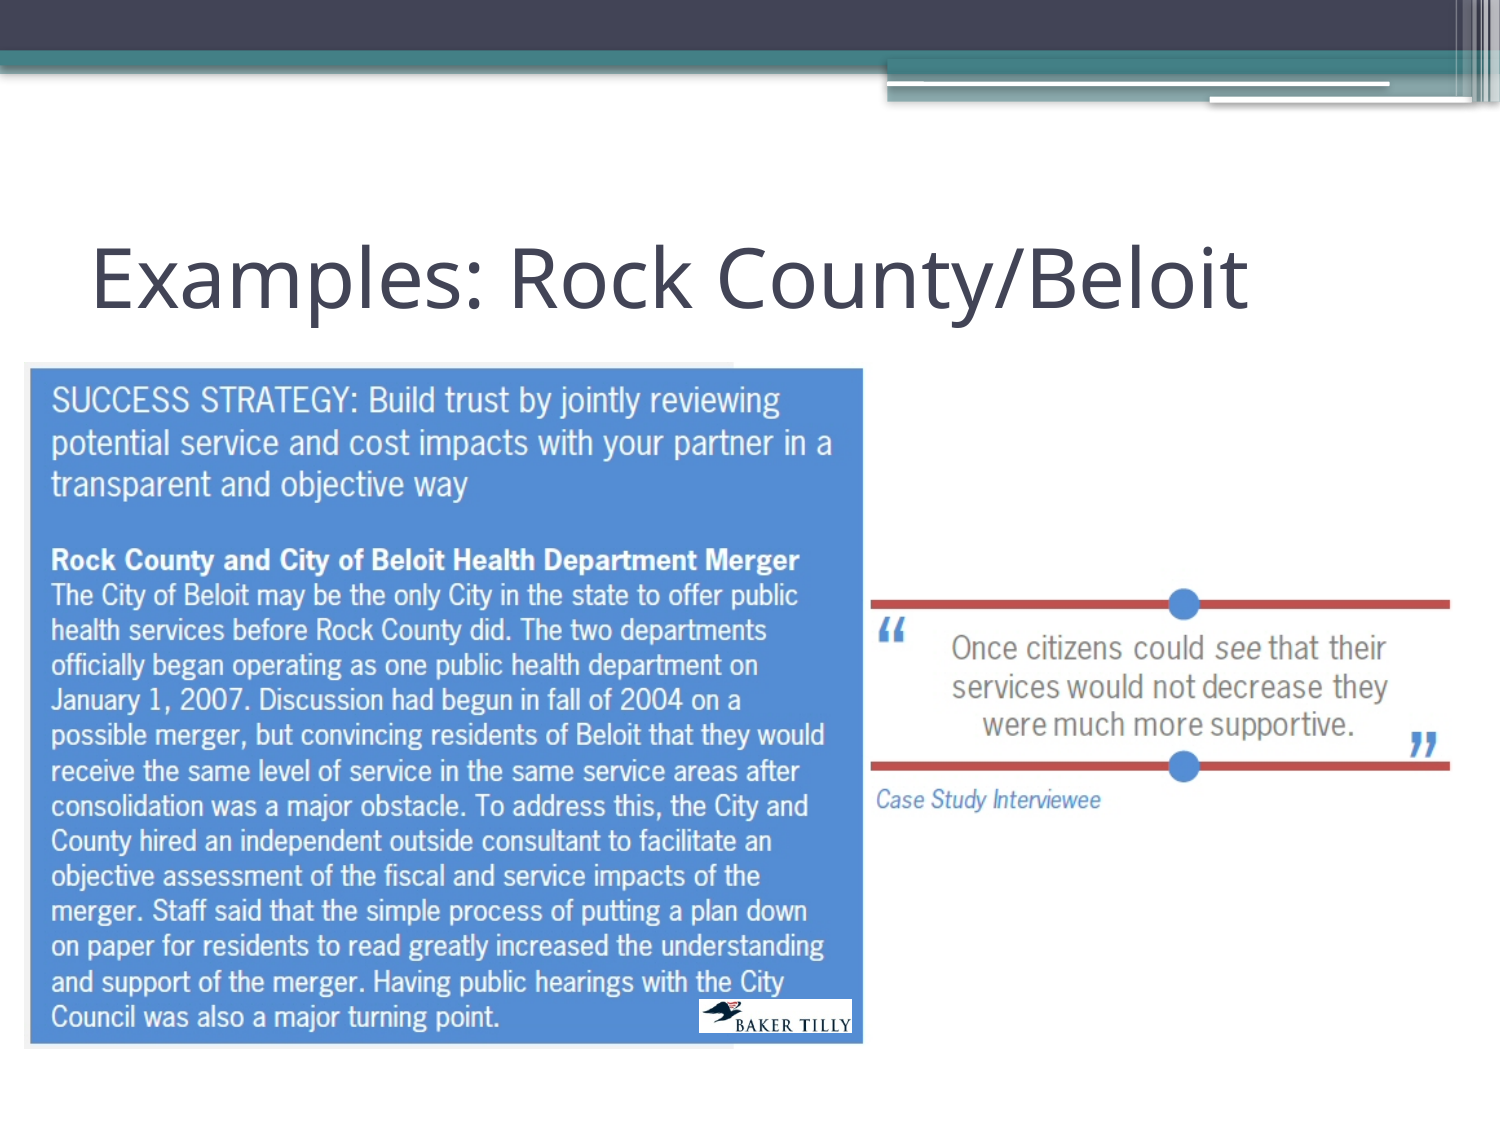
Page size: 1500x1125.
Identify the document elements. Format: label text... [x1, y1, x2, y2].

title Examples: Rock County/Beloit [75, 187, 1425, 359]
picture [24, 362, 1463, 1049]
